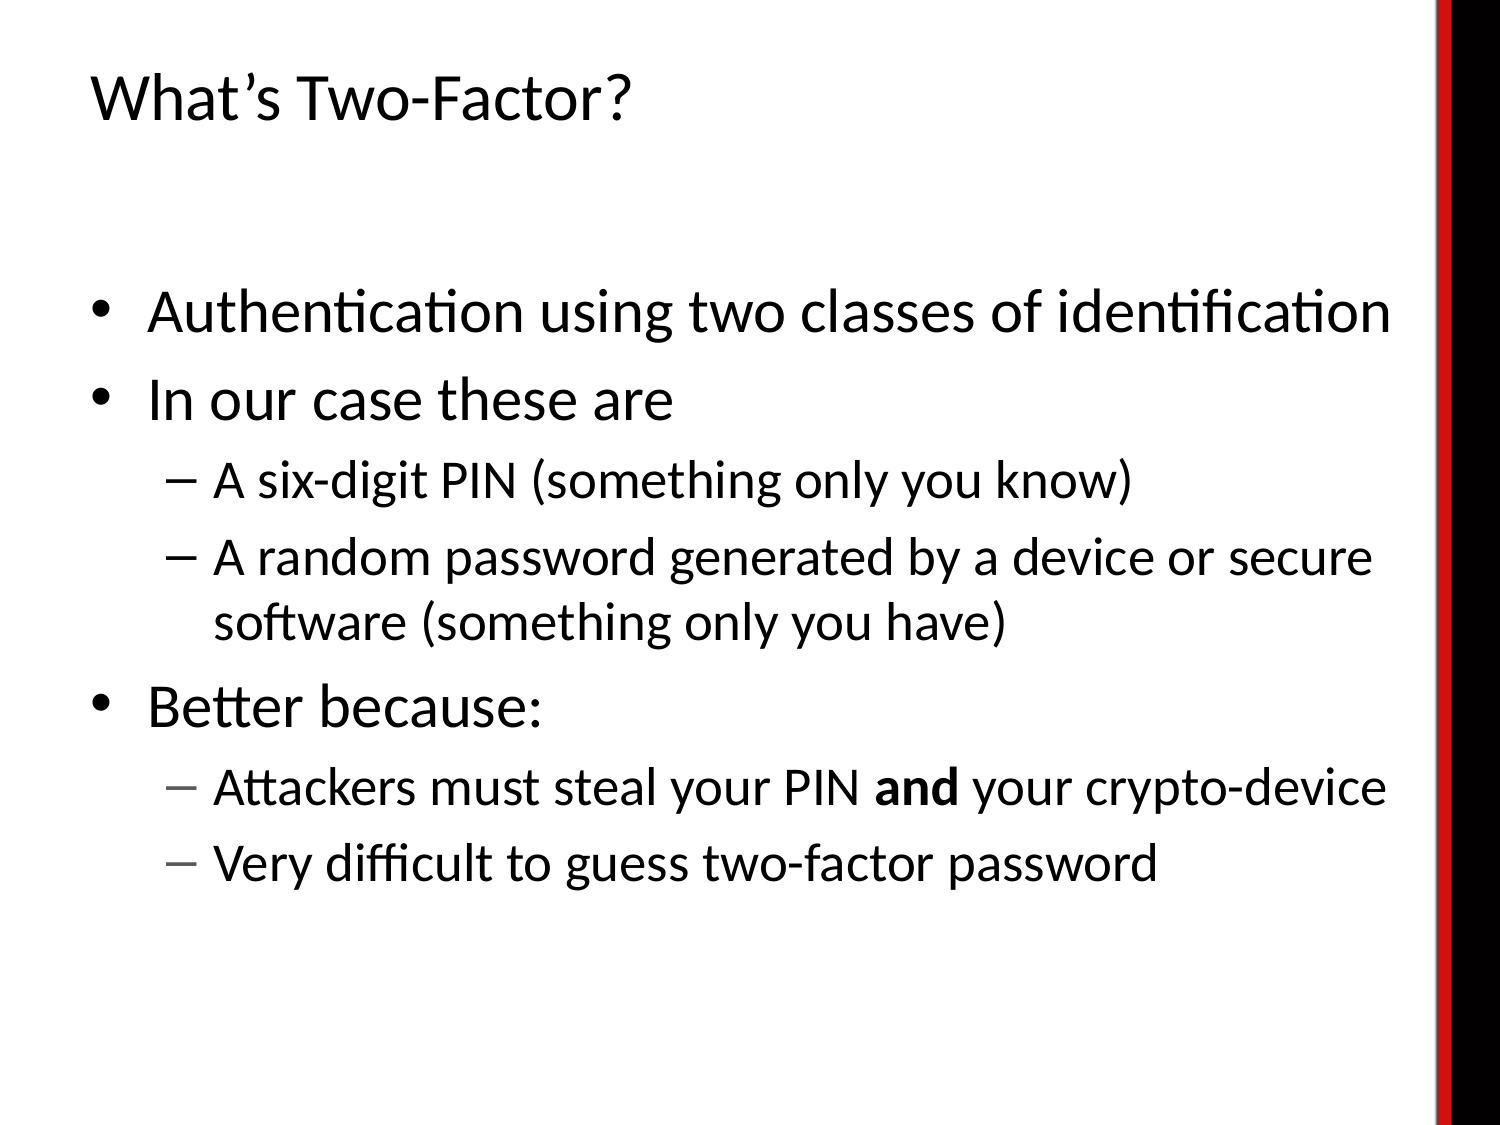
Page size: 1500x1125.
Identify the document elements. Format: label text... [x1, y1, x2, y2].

title What’s Two-Factor? [75, 45, 1425, 142]
list Authentication using two classes of identification In our case these are A six-digit PIN (something only you know) A random password generated by a device or secure software (something only you have) Better because: Attackers must steal your PIN and your crypto-device Very difficult to guess two-factor password [75, 262, 1425, 1005]
picture [0, 0, 1500, 1125]
